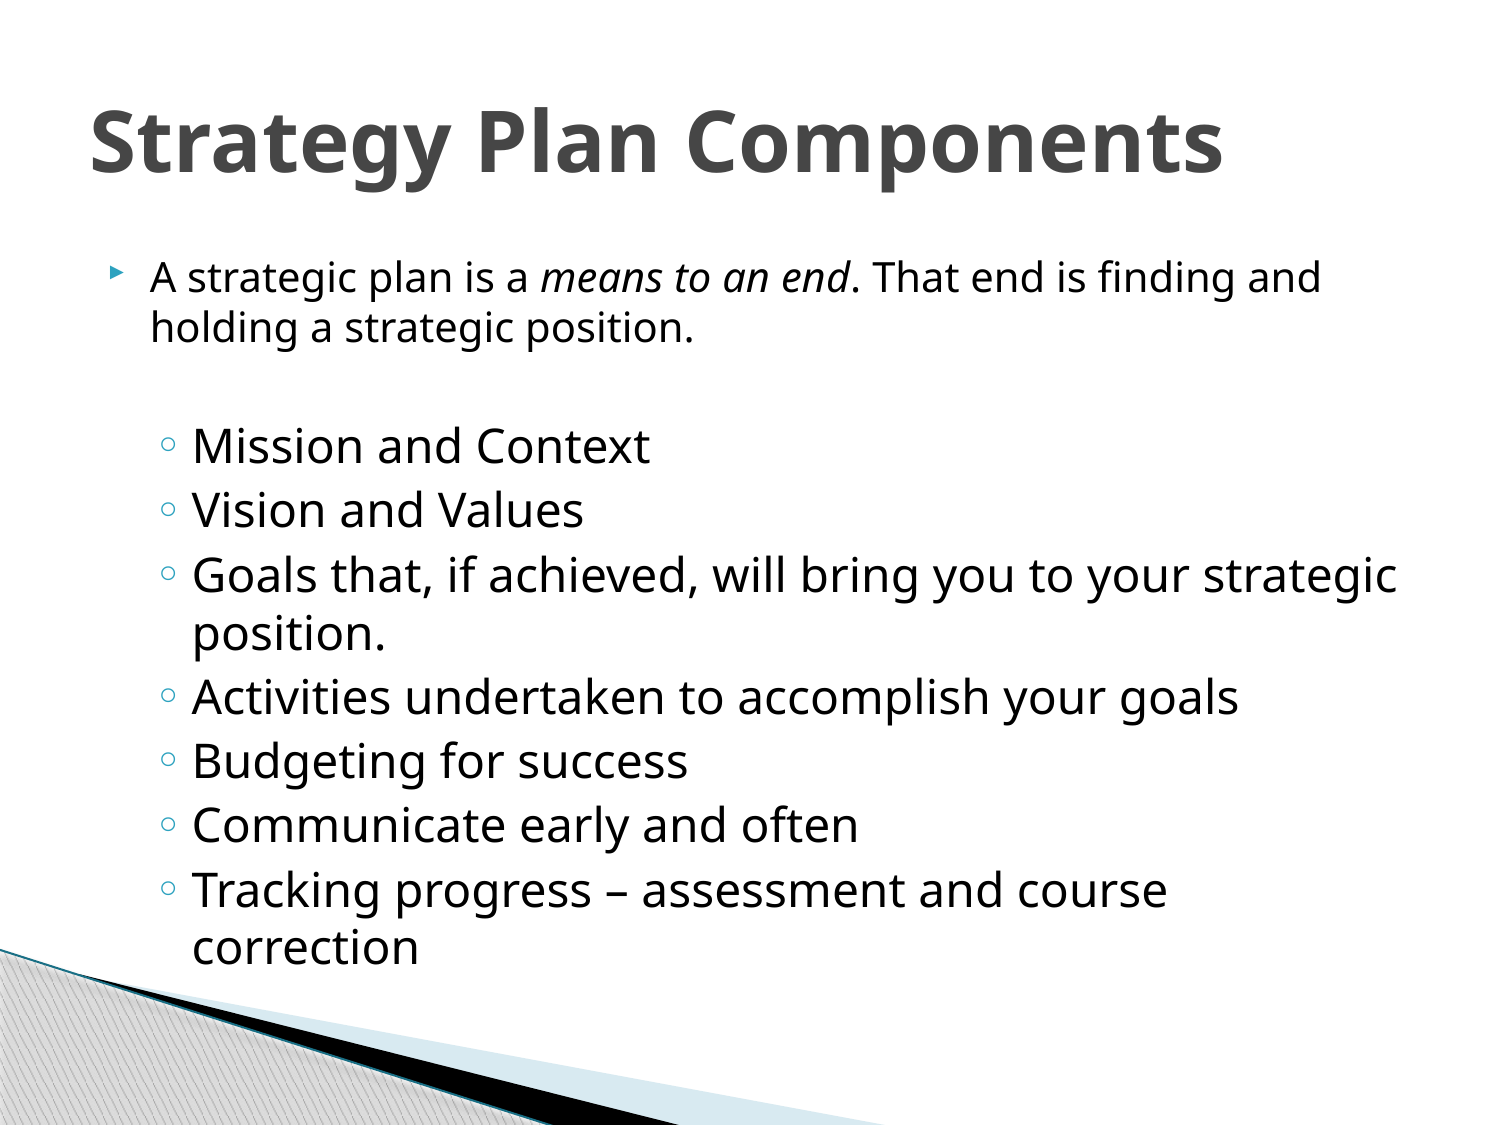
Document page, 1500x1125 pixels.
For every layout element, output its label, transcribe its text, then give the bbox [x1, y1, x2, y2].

title Strategy Plan Components [75, 45, 1425, 233]
list A strategic plan is a means to an end. That end is finding and holding a strategic position. Mission and Context Vision and Values Goals that, if achieved, will bring you to your strategic position. Activities undertaken to accomplish your goals Budgeting for success Communicate early and often Tracking progress – assessment and course correction [75, 243, 1425, 986]
